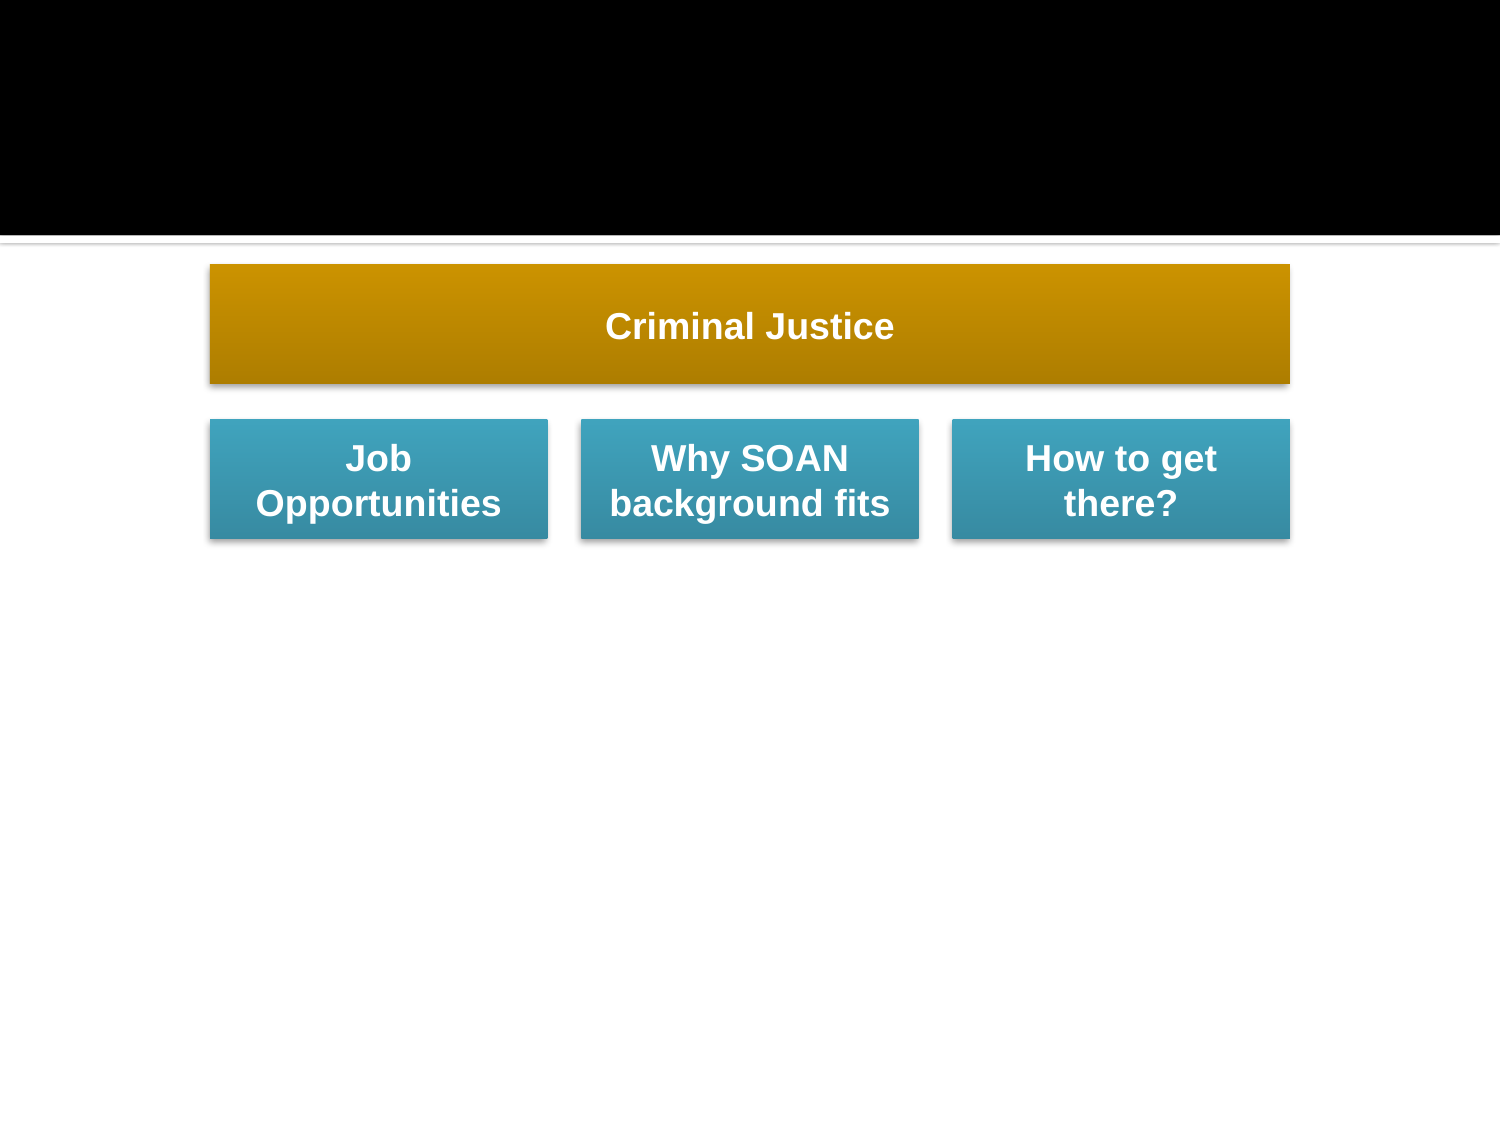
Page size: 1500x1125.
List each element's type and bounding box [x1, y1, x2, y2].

text_box [74, 264, 1425, 1004]
